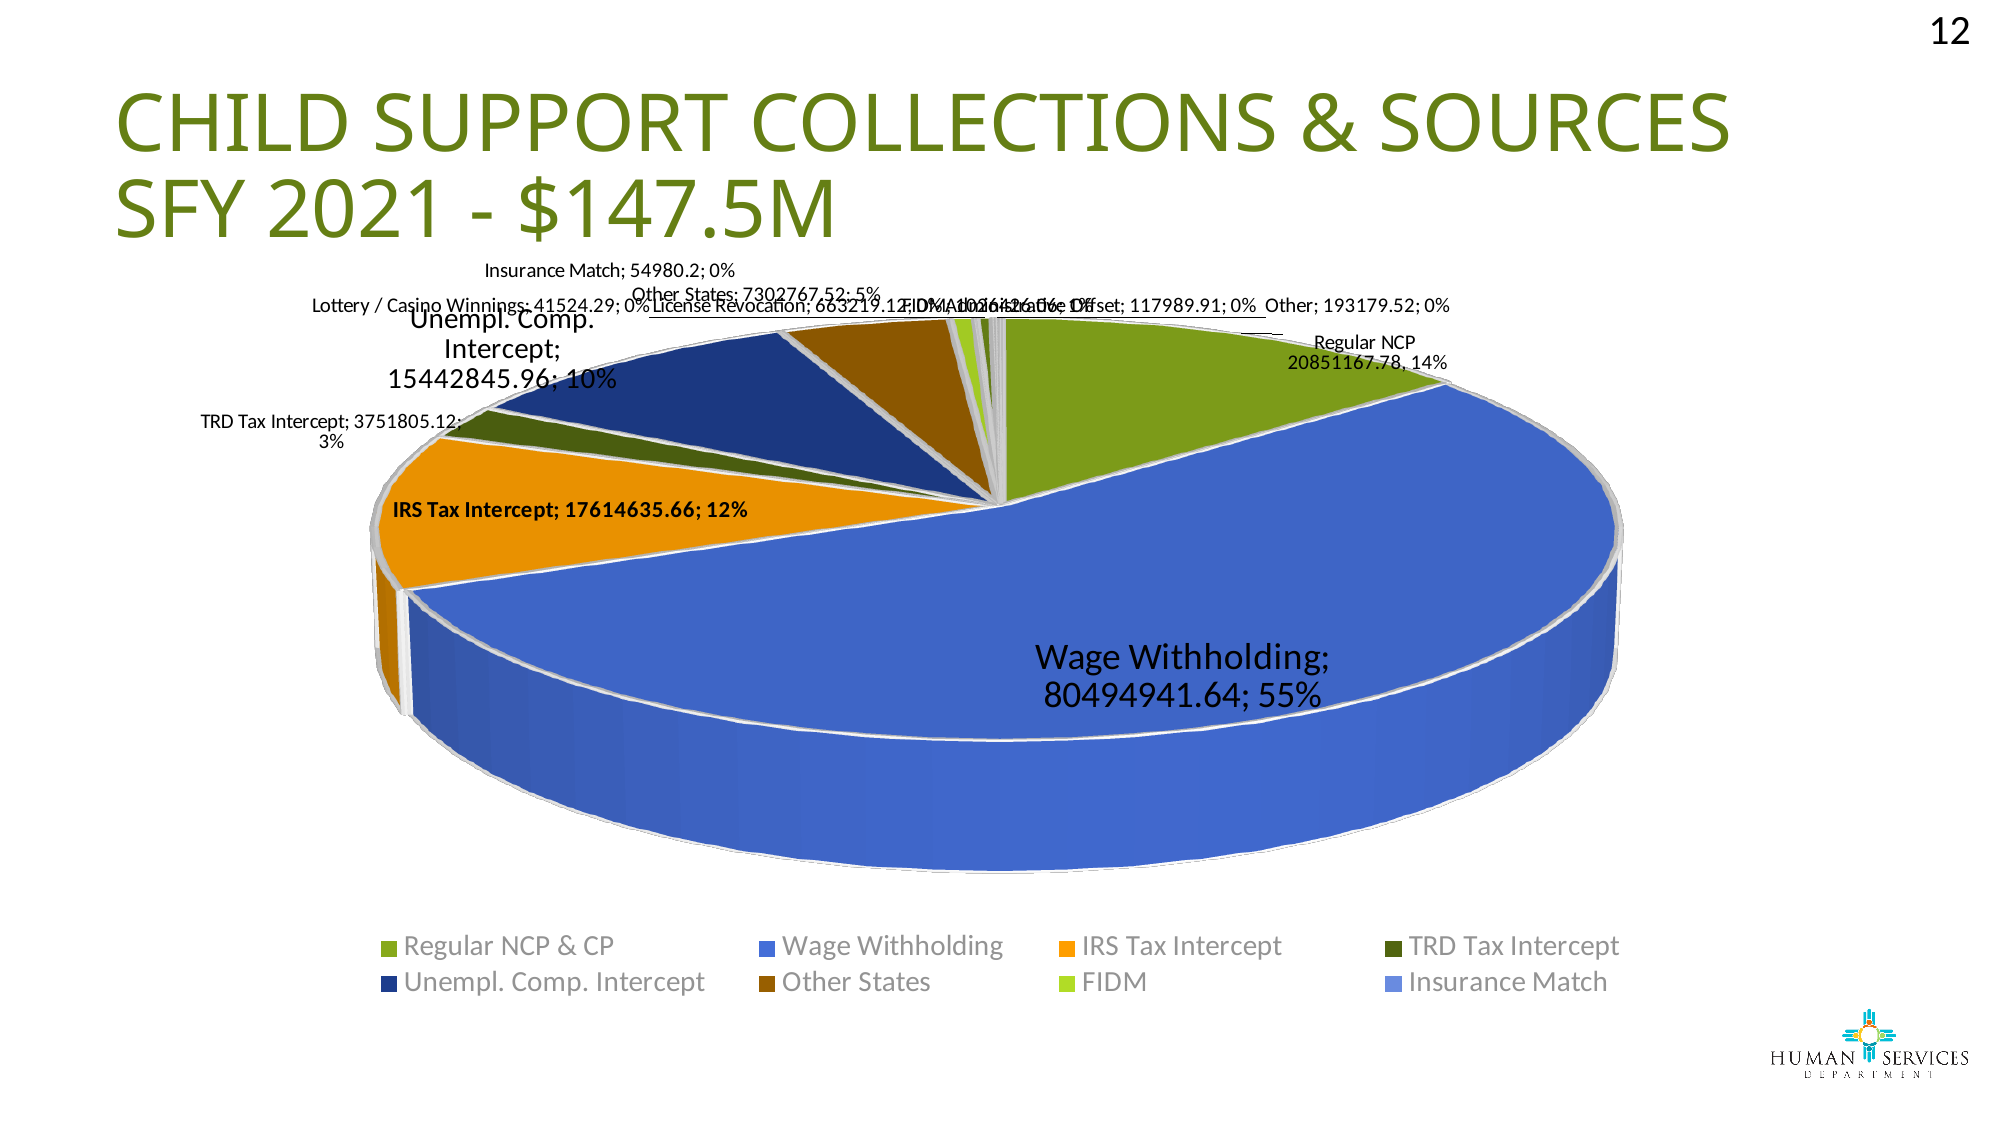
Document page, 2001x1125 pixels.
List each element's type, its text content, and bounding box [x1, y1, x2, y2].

chart [59, 249, 1940, 1092]
slide_number 12 [1899, 0, 1986, 57]
picture [1940, 998, 1983, 1085]
title Child support collections & sources SFY 2021 - $147.5M [99, 75, 1900, 249]
